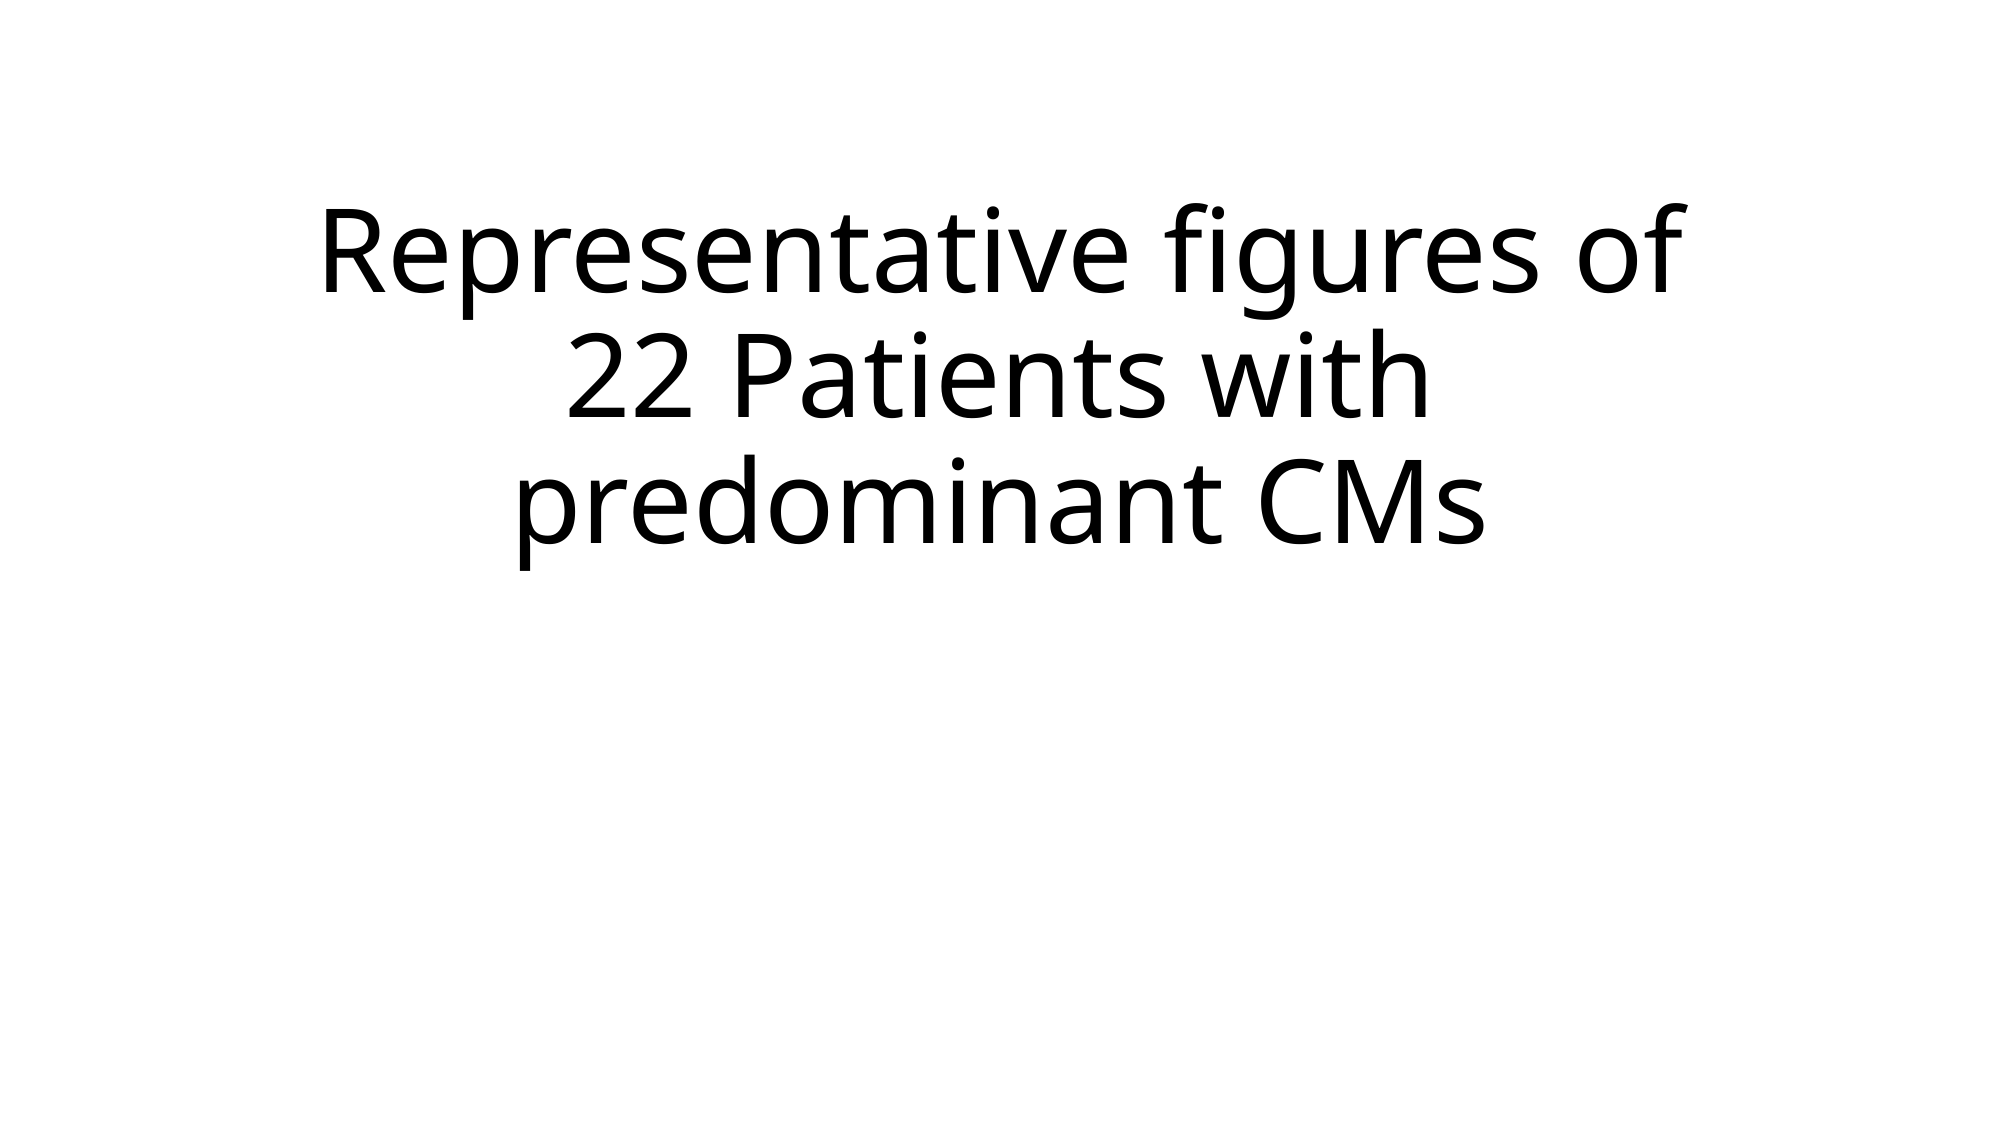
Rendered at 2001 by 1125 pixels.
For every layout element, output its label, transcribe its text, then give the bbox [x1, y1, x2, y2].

title Representative figures of 22 Patients with predominant CMs [249, 184, 1750, 576]
